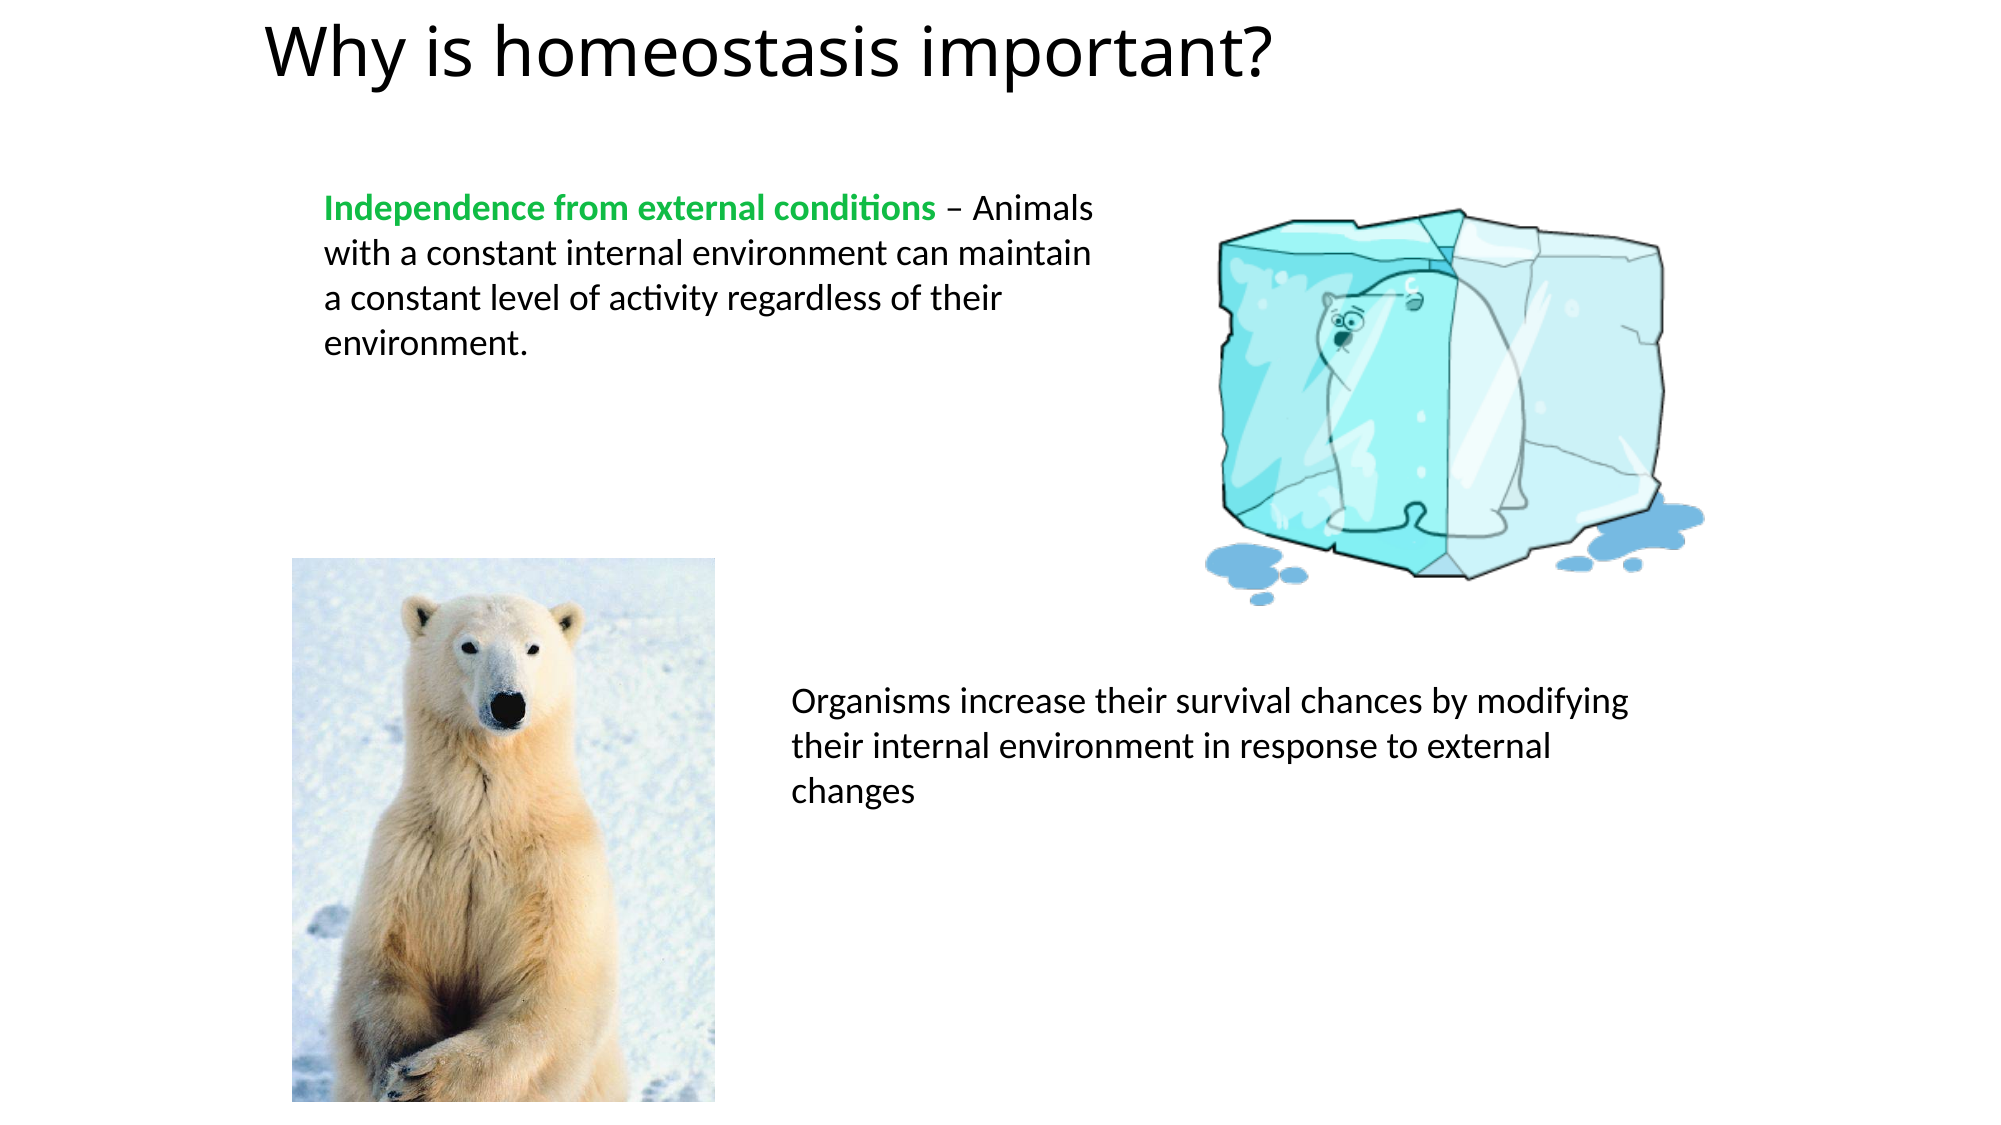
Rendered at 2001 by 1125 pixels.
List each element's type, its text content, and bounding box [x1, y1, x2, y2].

picture [292, 558, 715, 1102]
title Why is homeostasis important? [249, 8, 1739, 99]
text_box Organisms increase their survival chances by modifying their internal environment in response to external changes [776, 668, 1647, 818]
picture [1197, 192, 1710, 610]
text_box Independence from external conditions – Animals with a constant internal environment can maintain a constant level of activity regardless of their environment. [309, 175, 1120, 371]
